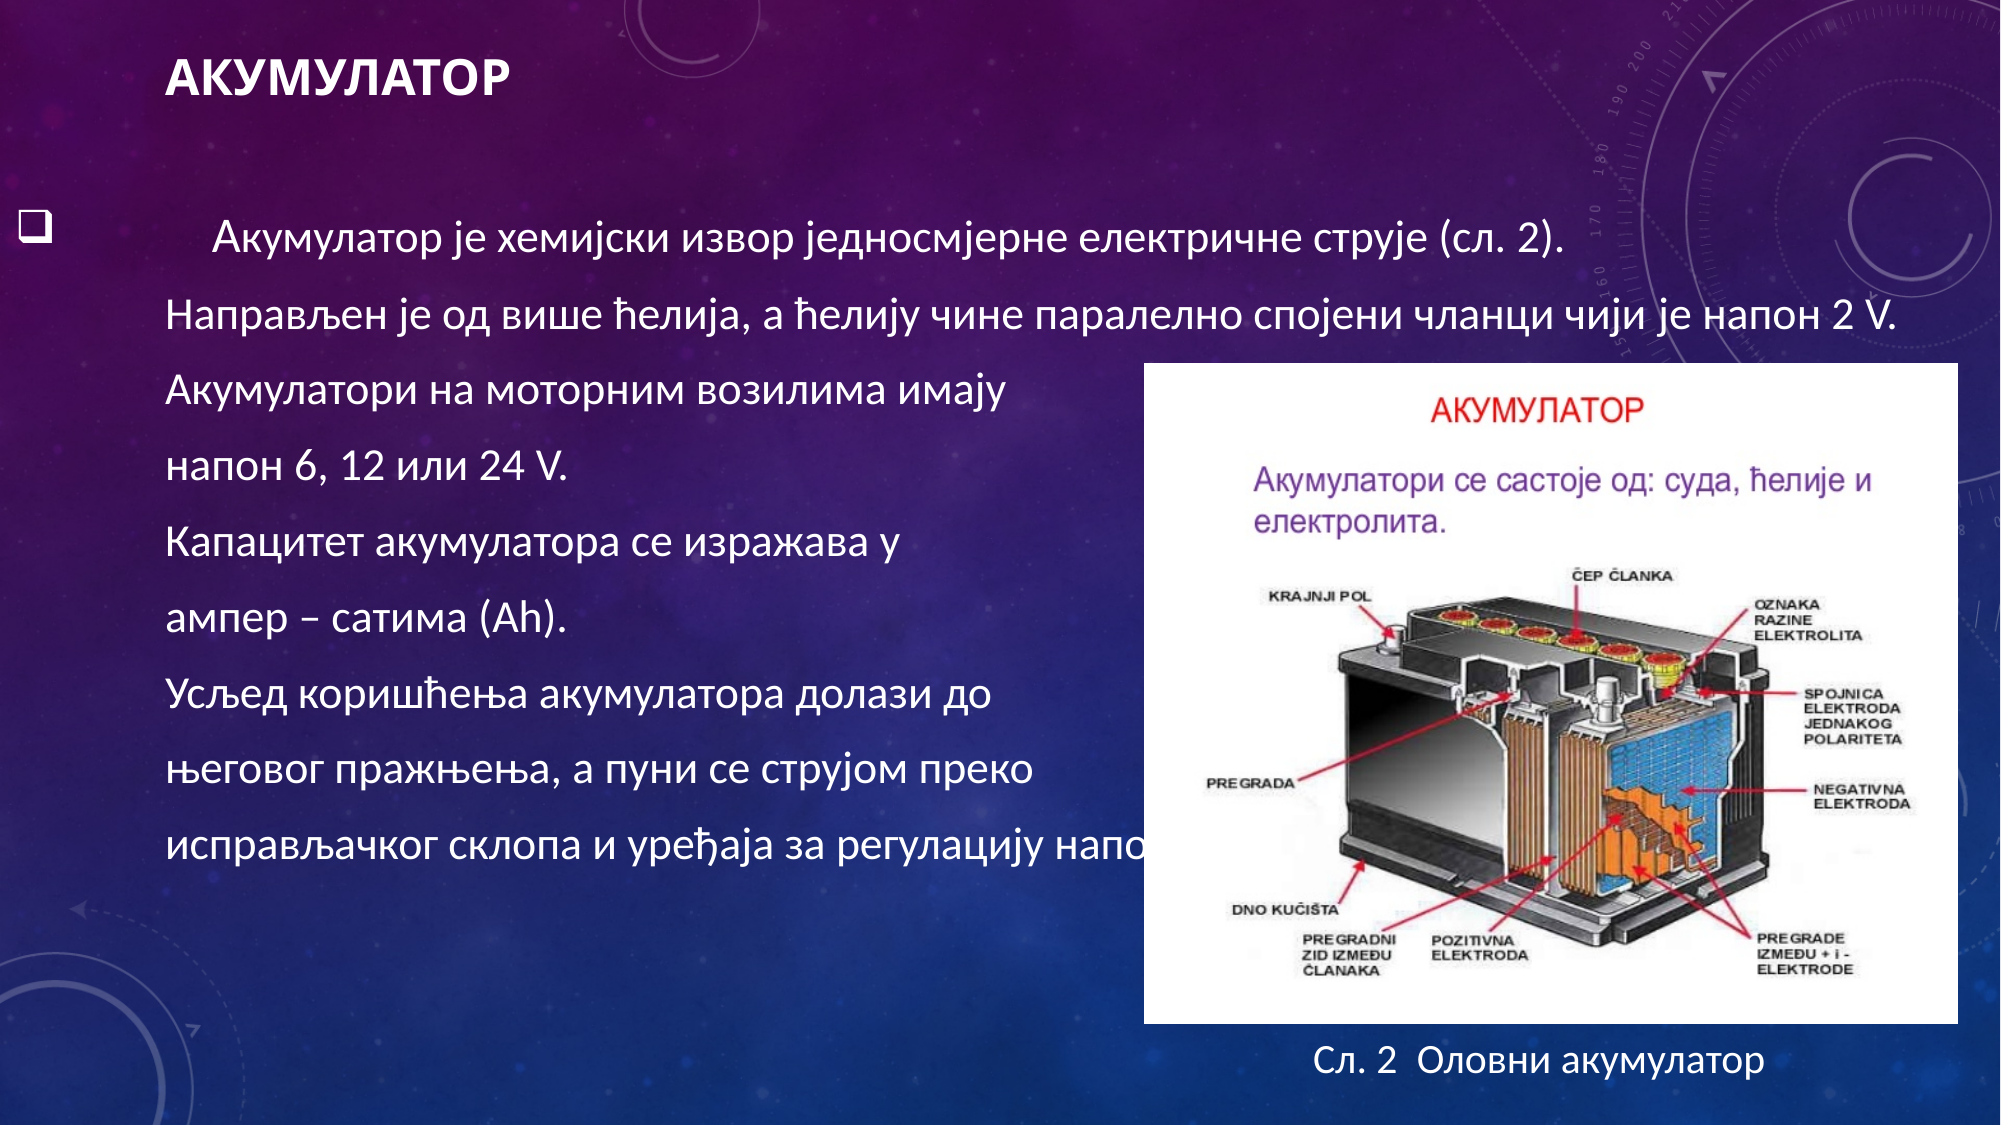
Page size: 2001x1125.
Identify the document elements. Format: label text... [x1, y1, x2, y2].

picture [0, 0, 2001, 1125]
title АКУМУЛАТОР [0, 21, 1981, 130]
text_box Сл. 2 Оловни акумулатор [1144, 1036, 1934, 1089]
list Акумулатор је хемијски извор једносмjерне електричне струје (сл. 2). Направљен је од више ћелија, а ћелију чине паралелно спојени чланци чији je напон 2 V. Акумулатори на моторним возилима имају напон 6, 12 или 24 V. Капацитет акумулатора се изражава у ампер – сатима (Ah). Усљед коришћења акумулатора долази до његовог пражњења, а пуни се струјом преко исправљачког склопа и уређаја за регулацију напона. [0, 130, 1981, 941]
